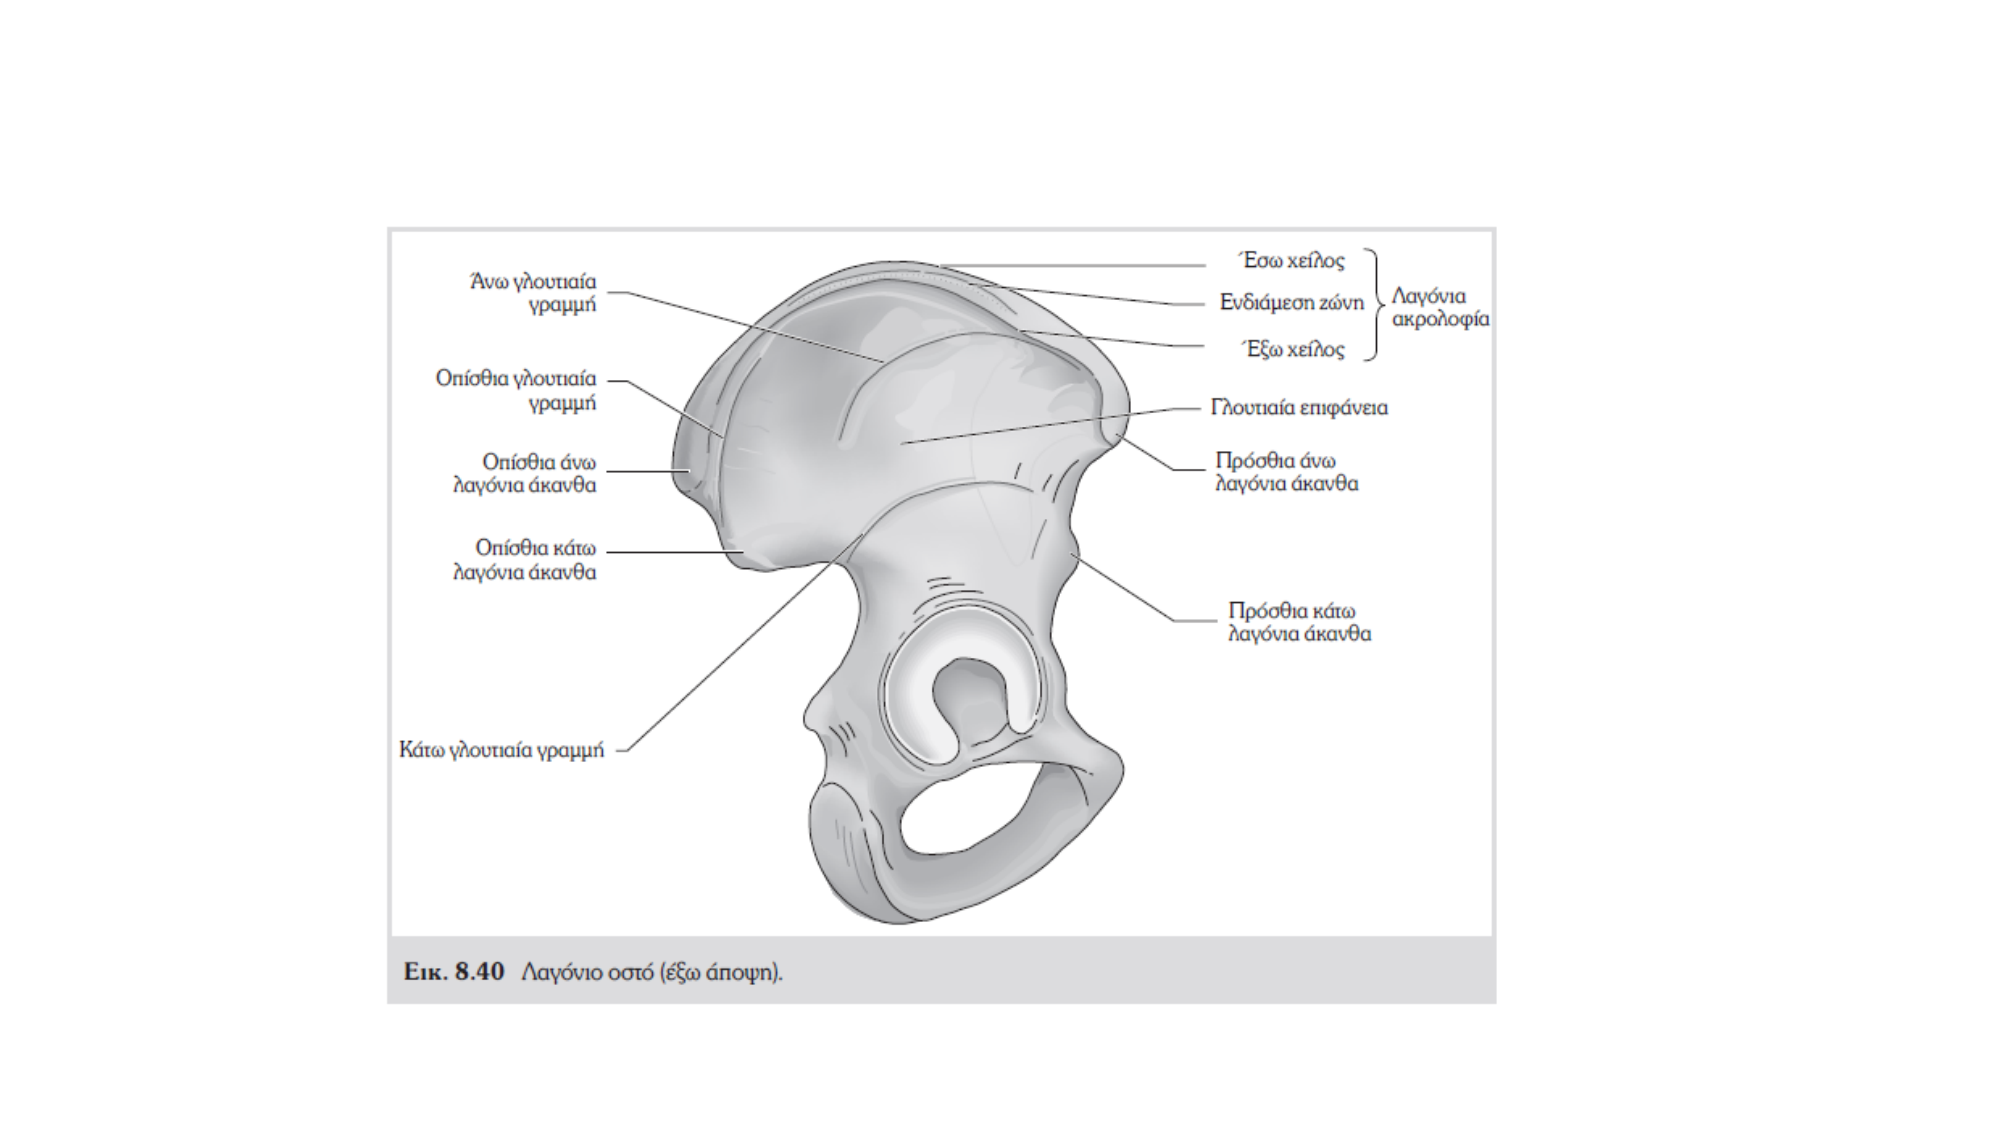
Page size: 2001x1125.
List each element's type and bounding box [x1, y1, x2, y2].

list [359, 203, 1505, 1014]
